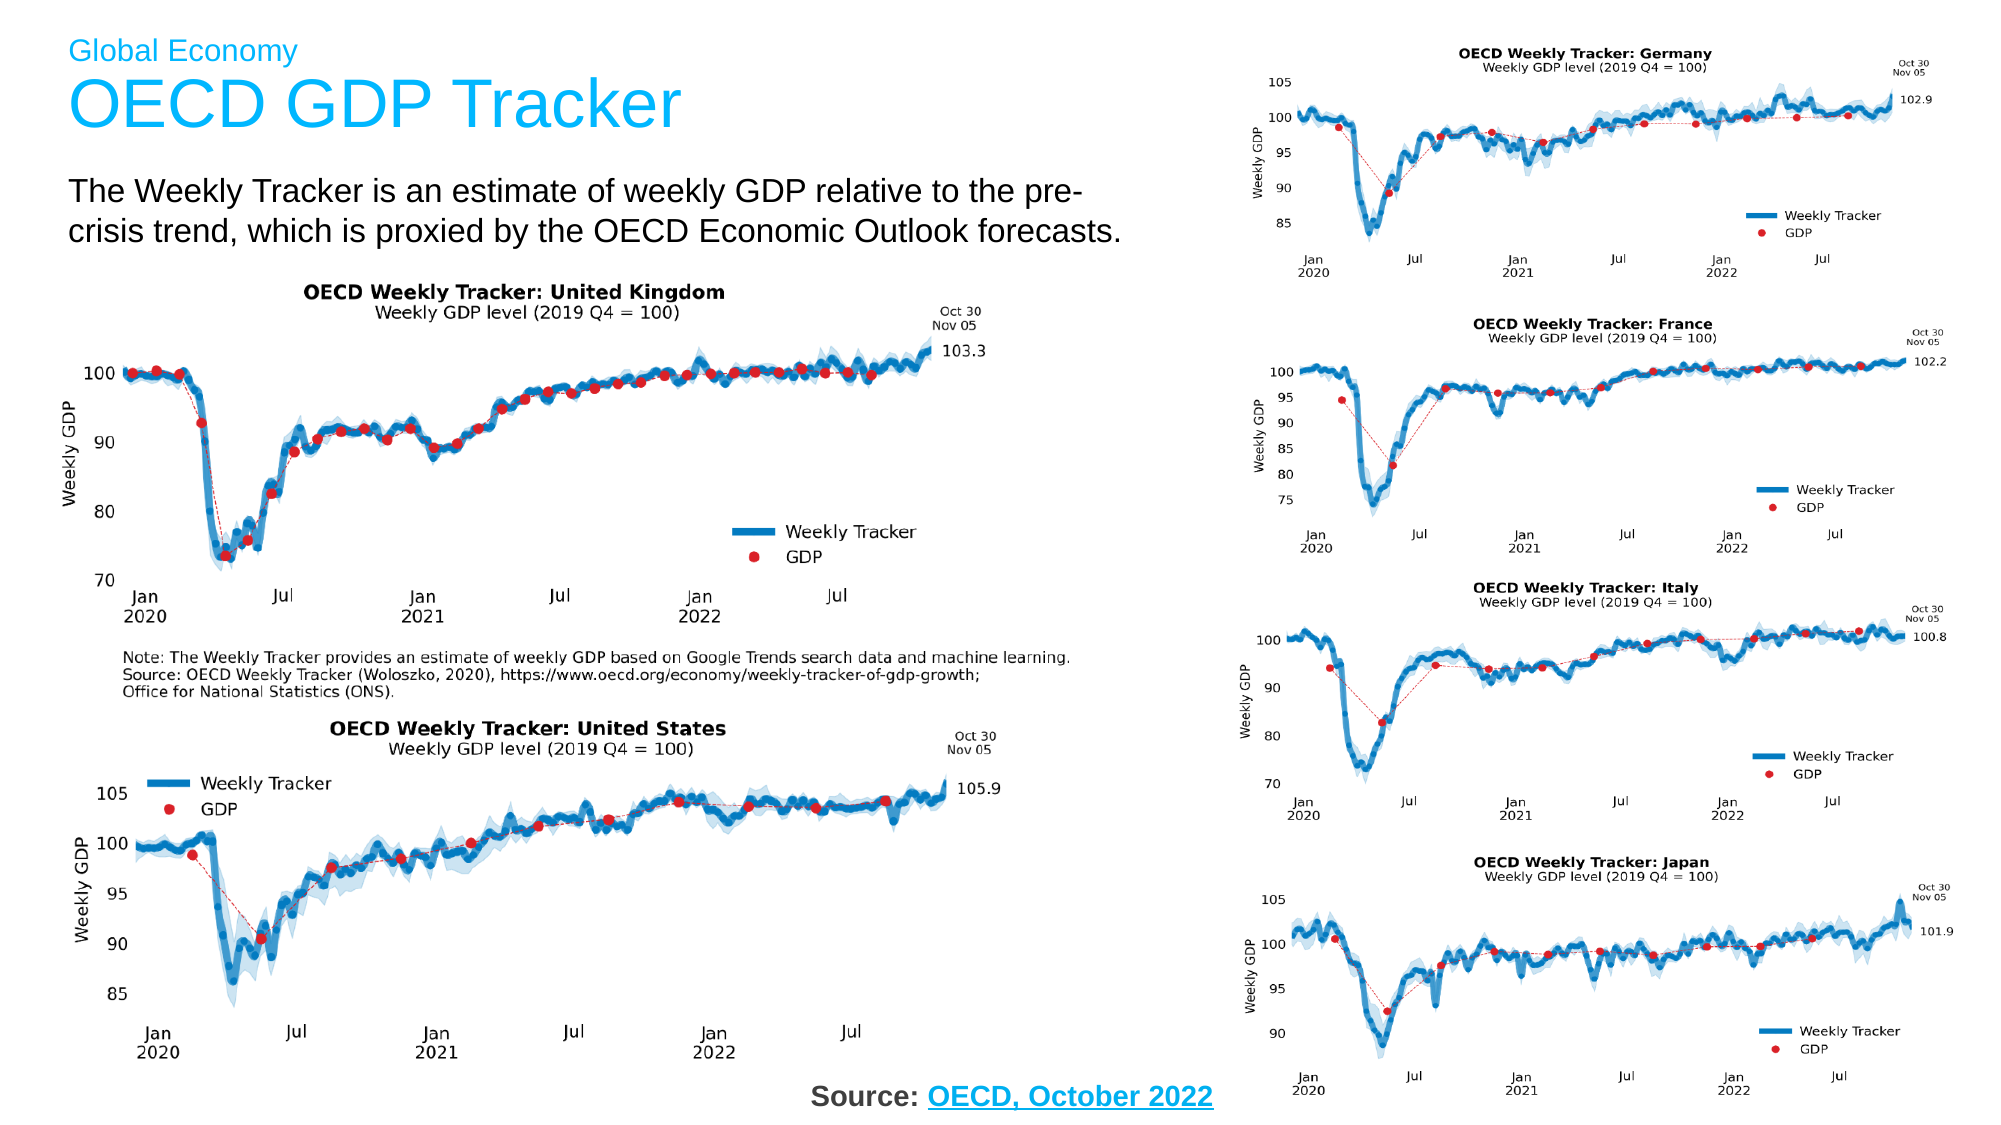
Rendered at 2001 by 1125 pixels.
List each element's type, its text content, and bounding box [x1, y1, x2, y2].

picture [53, 260, 1078, 1075]
text_box Source: OECD, October 2022 [682, 1069, 1229, 1120]
title Global Economy OECD GDP Tracker [53, 27, 1228, 151]
text_box The Weekly Tracker is an estimate of weekly GDP relative to the pre-crisis trend, which is proxied by the OECD Economic Outlook forecasts. [53, 161, 1159, 257]
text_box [1228, 27, 1958, 1105]
